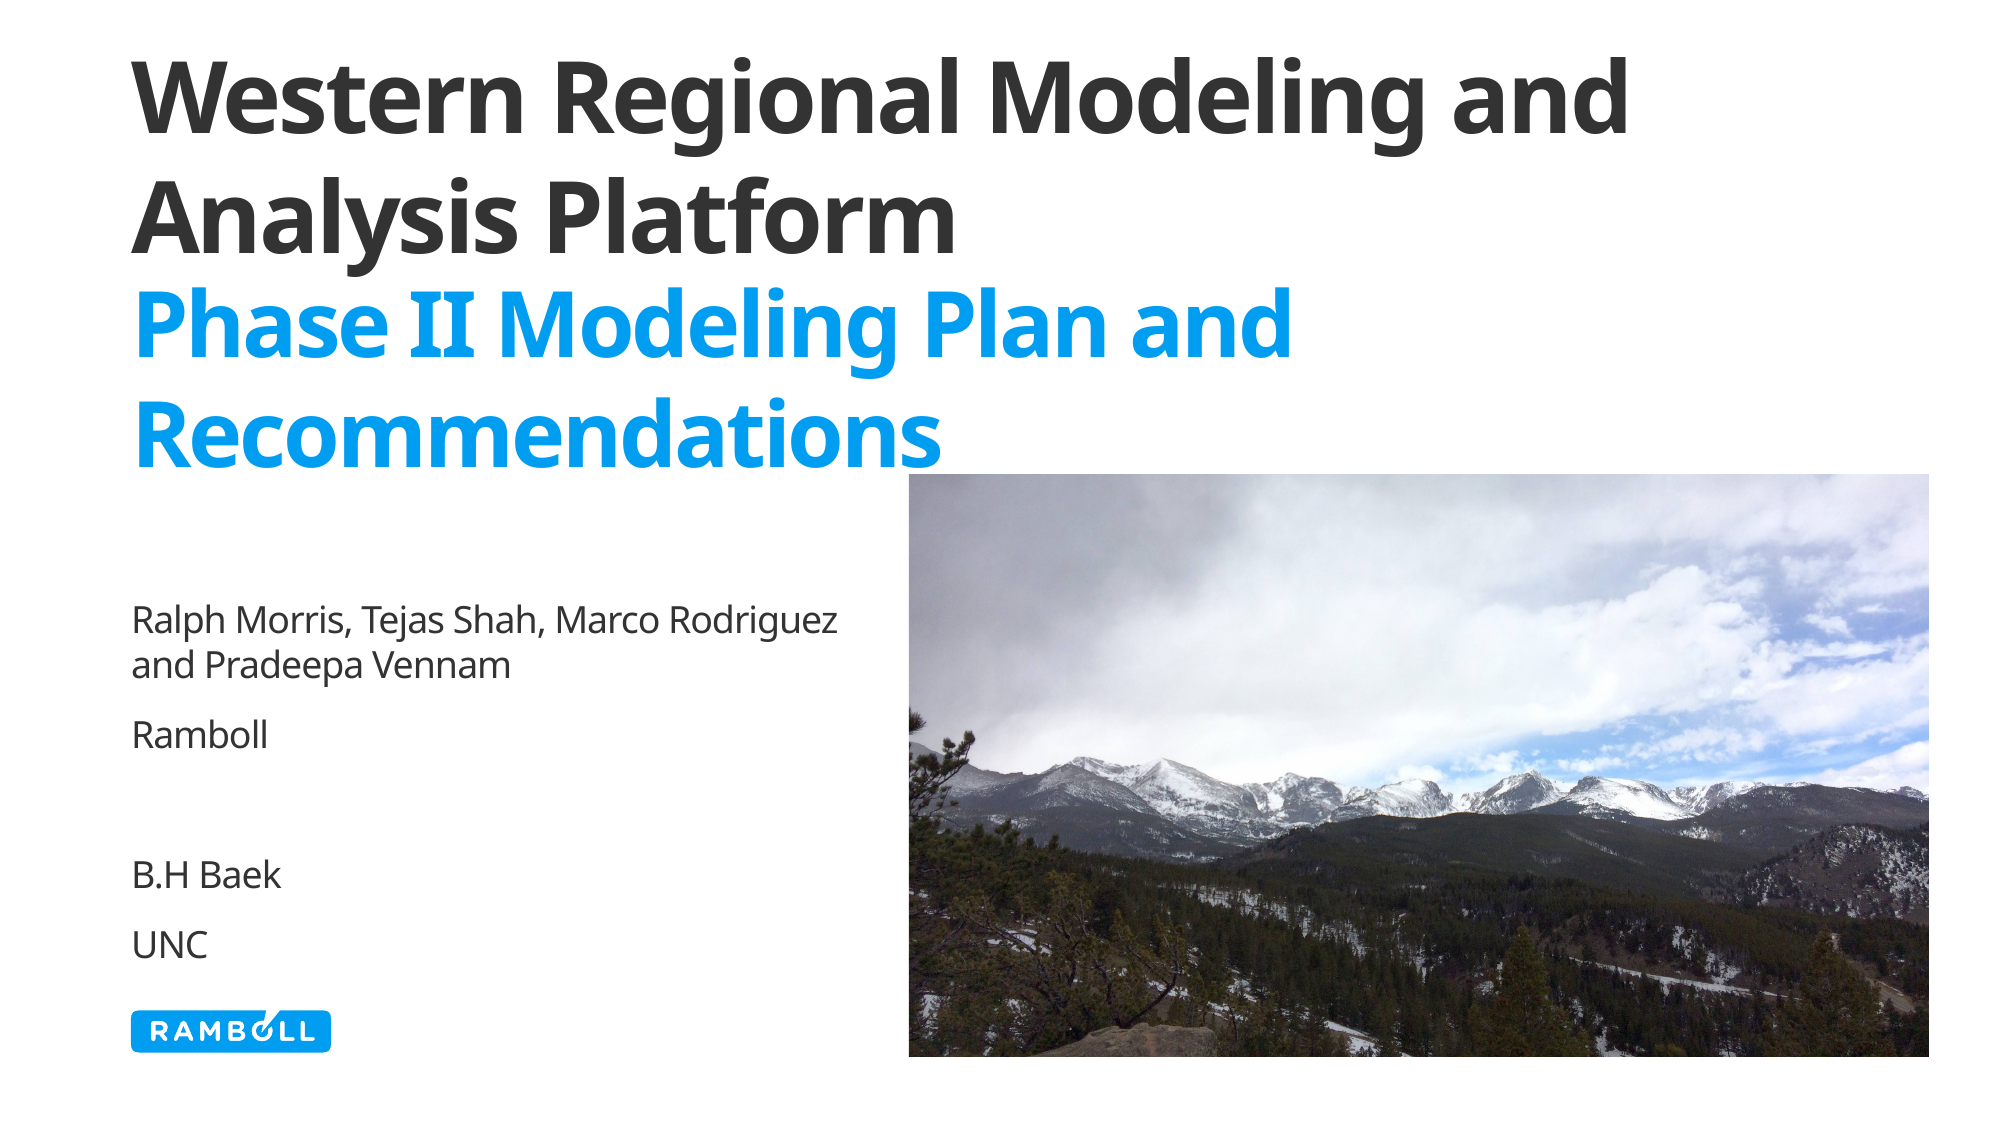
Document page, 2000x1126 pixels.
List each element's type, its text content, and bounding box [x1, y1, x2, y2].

title Western Regional Modeling and Analysis Platform [130, 32, 1735, 146]
picture [908, 474, 1930, 1057]
list Ralph Morris, Tejas Shah, Marco Rodriguez and Pradeepa Vennam Ramboll B.H Baek UNC [130, 596, 895, 877]
subtitle Phase II Modeling Plan and Recommendations [130, 265, 1735, 388]
